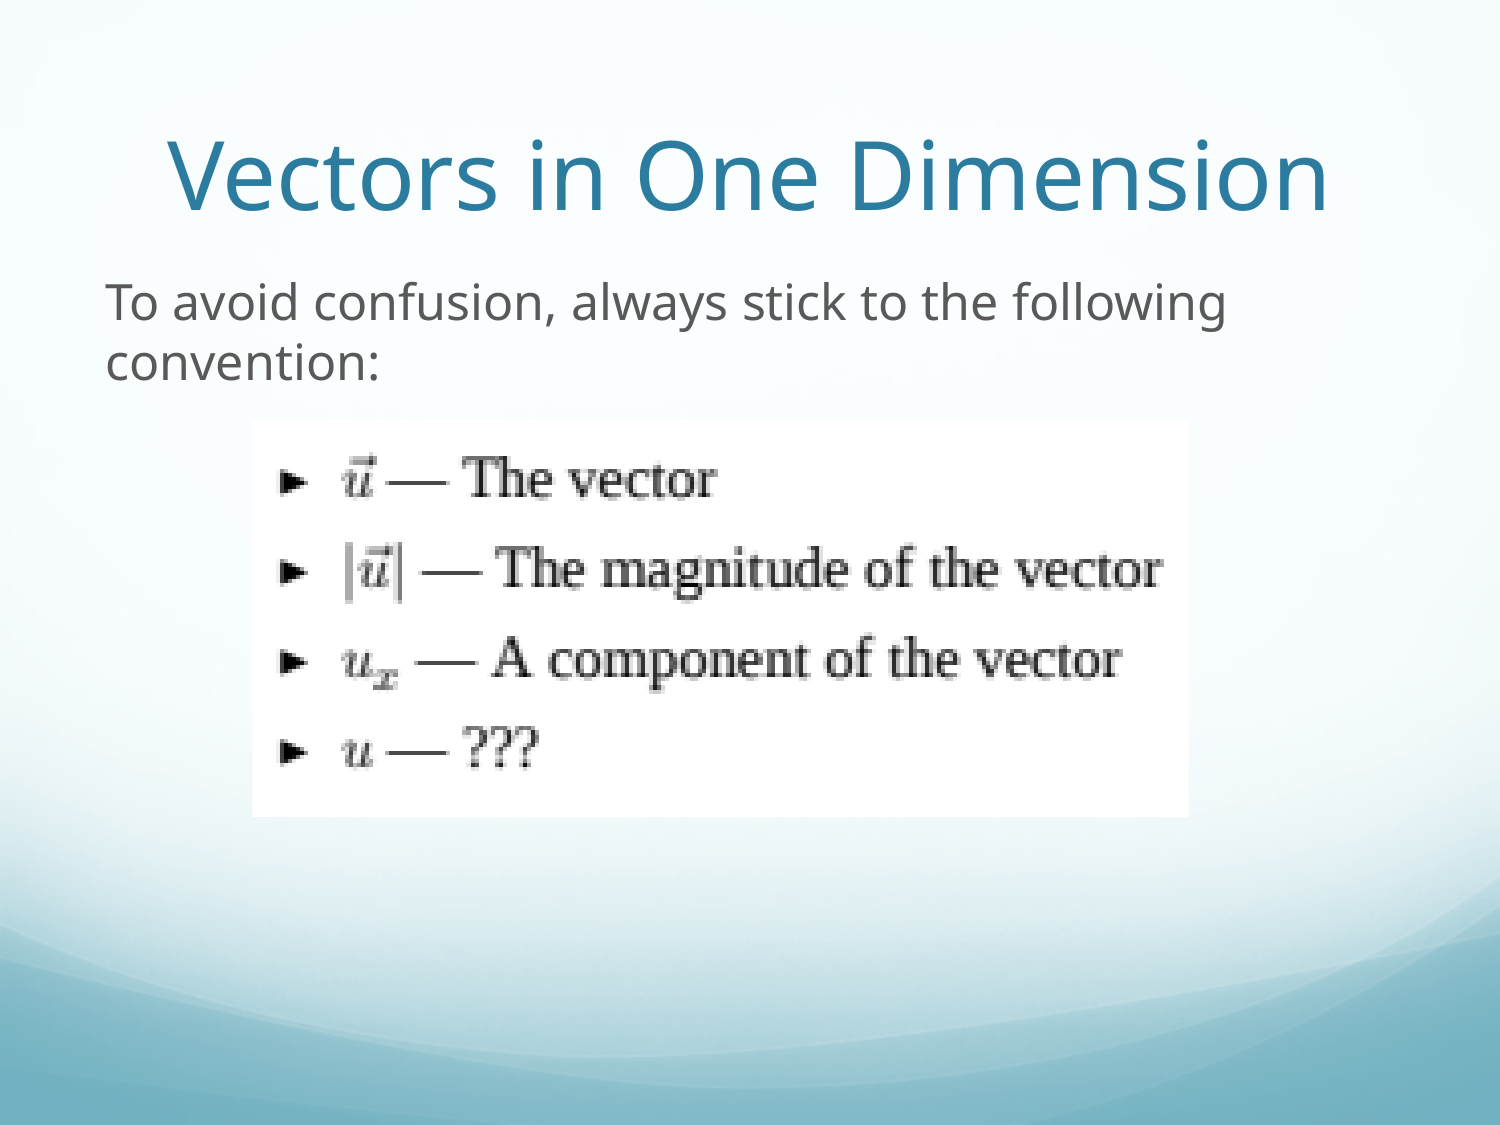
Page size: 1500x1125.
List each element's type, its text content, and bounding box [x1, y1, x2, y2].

list To avoid confusion, always stick to the following convention: [90, 262, 1410, 975]
picture [251, 420, 1190, 818]
title Vectors in One Dimension [90, 17, 1410, 237]
